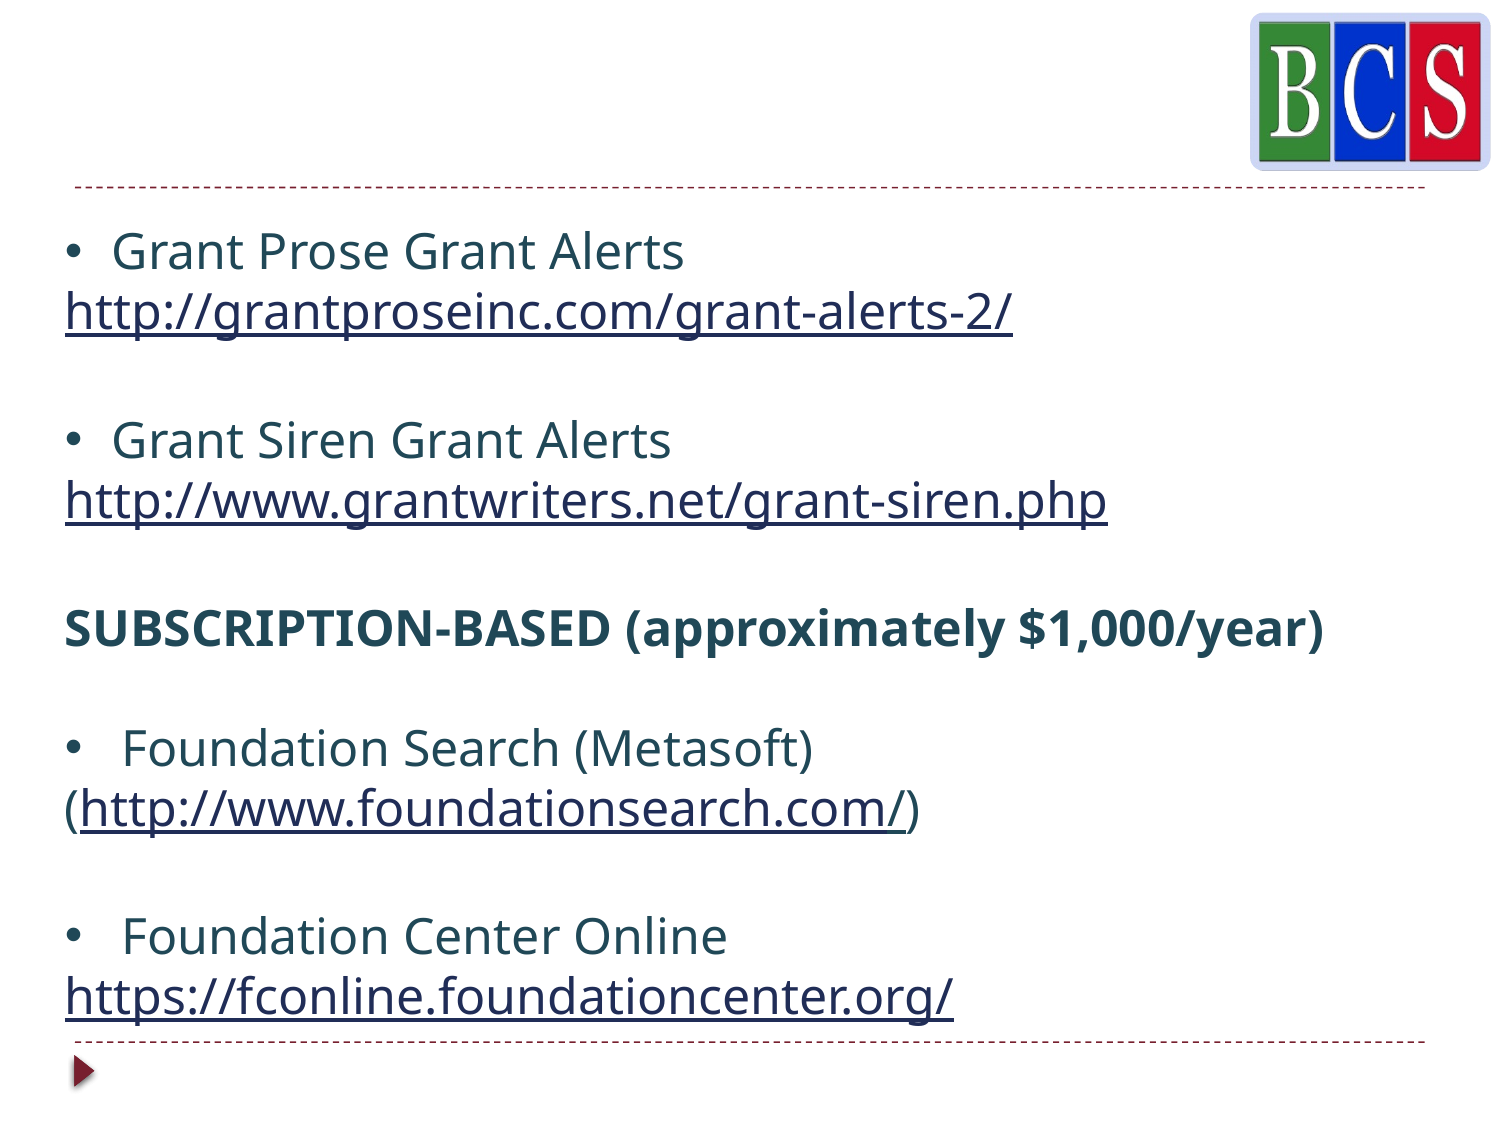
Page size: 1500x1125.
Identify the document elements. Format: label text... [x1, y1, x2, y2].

text_box Grant Prose Grant Alerts http://grantproseinc.com/grant-alerts-2/ Grant Siren Grant Alerts http://www.grantwriters.net/grant-siren.php SUBSCRIPTION-BASED (approximately $1,000/year) Foundation Search (Metasoft) (http://www.foundationsearch.com/) Foundation Center Online https://fconline.foundationcenter.org/ [50, 212, 1450, 1125]
picture [1249, 12, 1491, 171]
